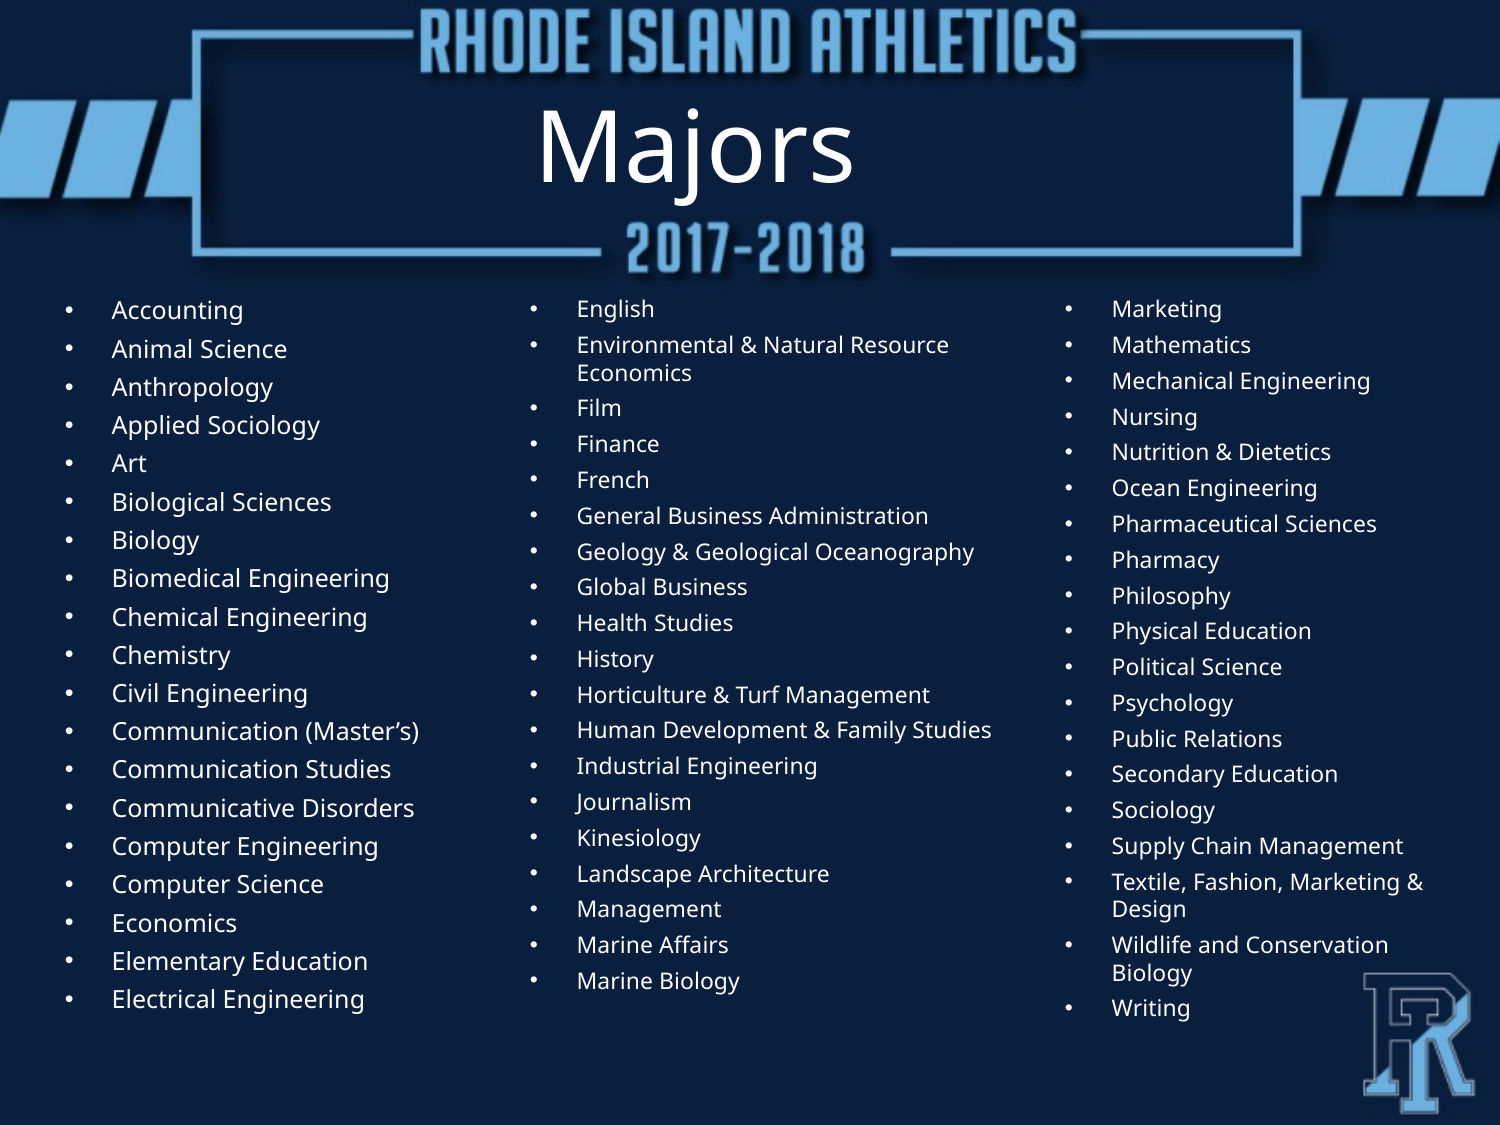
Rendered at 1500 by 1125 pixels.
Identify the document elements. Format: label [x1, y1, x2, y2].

list [0, 0, 1500, 1125]
